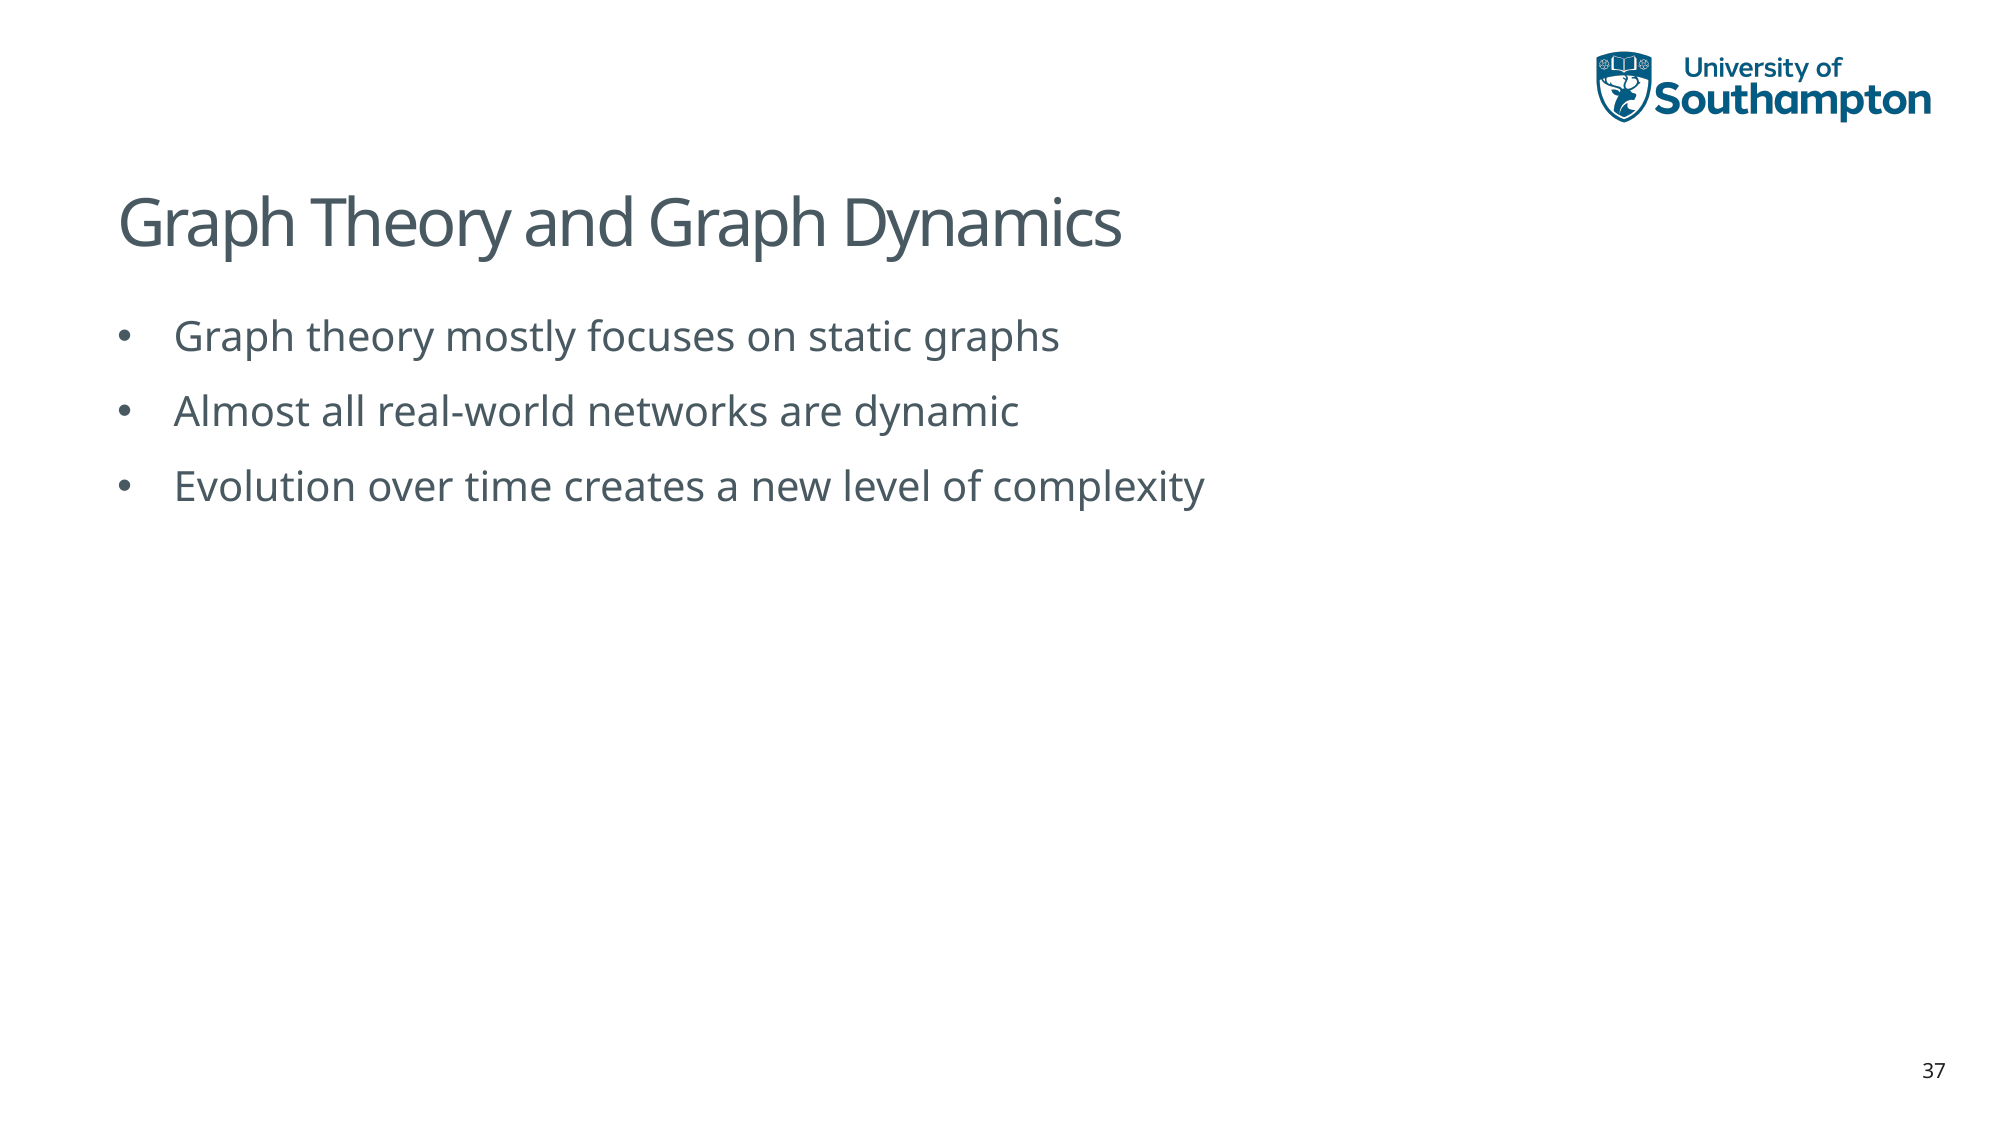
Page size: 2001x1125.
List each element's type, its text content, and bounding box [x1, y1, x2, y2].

picture [1808, 97, 1815, 113]
picture [1626, 78, 1648, 111]
picture [1527, 0, 2000, 220]
picture [1626, 76, 1636, 88]
picture [1689, 97, 1698, 108]
picture [1758, 97, 1766, 113]
picture [1823, 97, 1830, 113]
picture [1600, 80, 1617, 111]
list Graph theory mostly focuses on static graphs Almost all real-world networks are dynamic Evolution over time creates a new level of complexity [102, 302, 1885, 1022]
picture [1782, 97, 1791, 108]
title Graph Theory and Graph Dynamics [102, 113, 1882, 268]
picture [1607, 76, 1624, 88]
picture [1730, 97, 1736, 113]
picture [1847, 97, 1857, 108]
